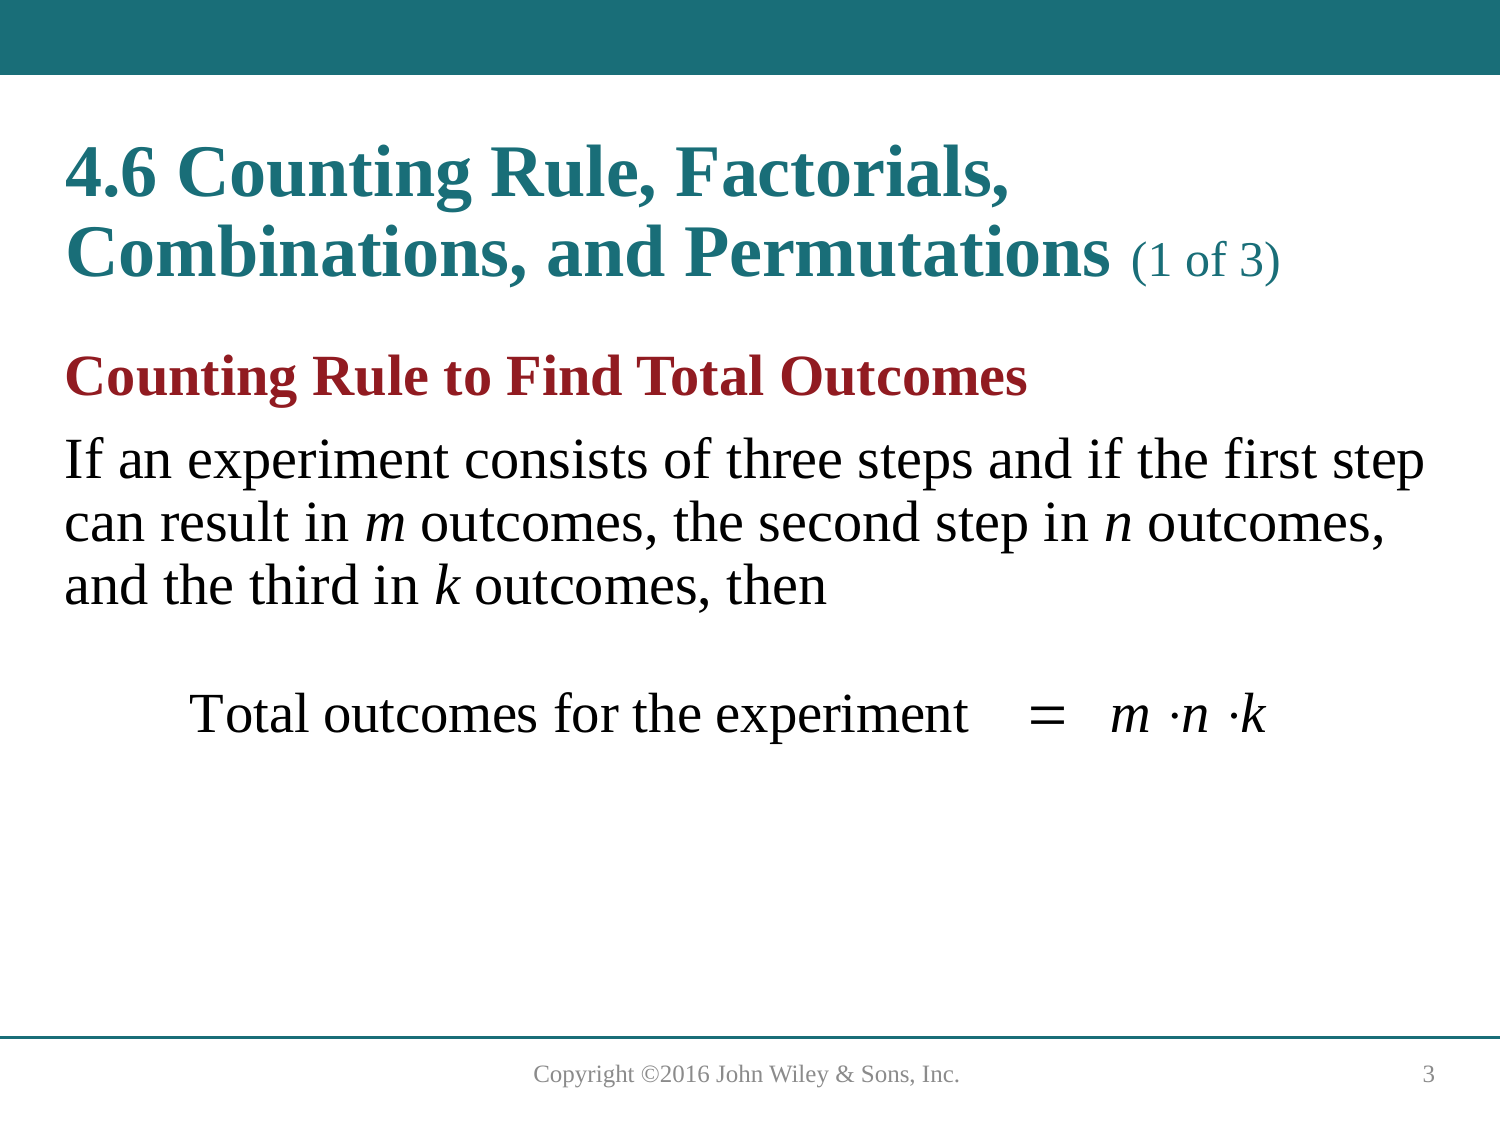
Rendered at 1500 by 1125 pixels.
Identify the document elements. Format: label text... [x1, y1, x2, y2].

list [187, 684, 1274, 751]
slide_number 3 [1059, 1042, 1450, 1103]
list Counting Rule to Find Total Outcomes If an experiment consists of three steps and if the first step can result in m outcomes, the second step in n outcomes, and the third in k outcomes, then [50, 337, 1450, 634]
title 4.6 Counting Rule, Factorials, Combinations, and Permutations (1 of 3) [50, 125, 1450, 300]
footer Copyright ©2016 John Wiley & Sons, Inc. [496, 1042, 1004, 1103]
